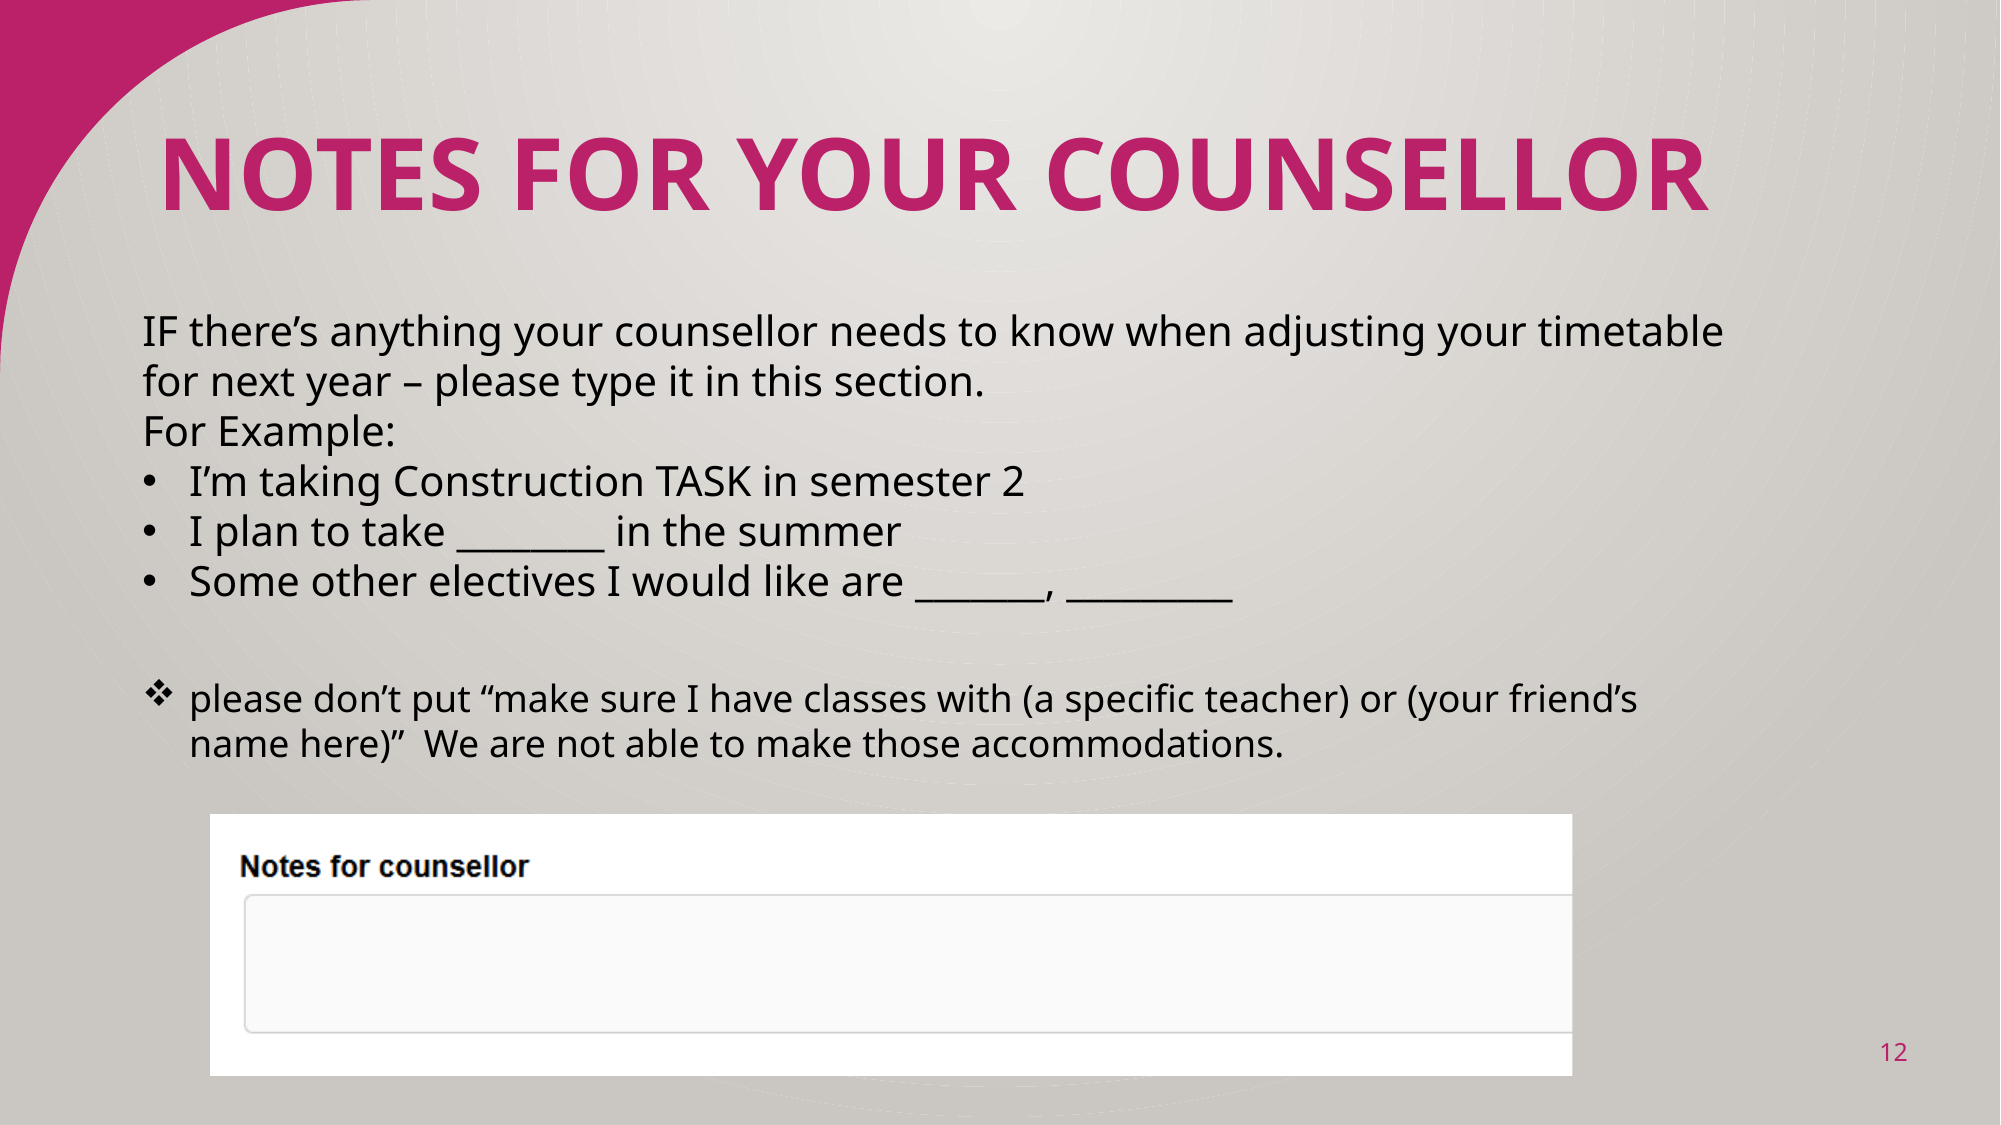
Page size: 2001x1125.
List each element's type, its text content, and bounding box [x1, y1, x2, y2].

text_box IF there’s anything your counsellor needs to know when adjusting your timetable for next year – please type it in this section. For Example: I’m taking Construction TASK in semester 2 I plan to take ________ in the summer Some other electives I would like are _______, _________ please don’t put “make sure I have classes with (a specific teacher) or (your friend’s name here)” We are not able to make those accommodations. [127, 297, 1752, 773]
title Notes for your counsellor [142, 116, 1816, 260]
picture [209, 814, 1573, 1076]
slide_number 12 [1787, 981, 2000, 1125]
